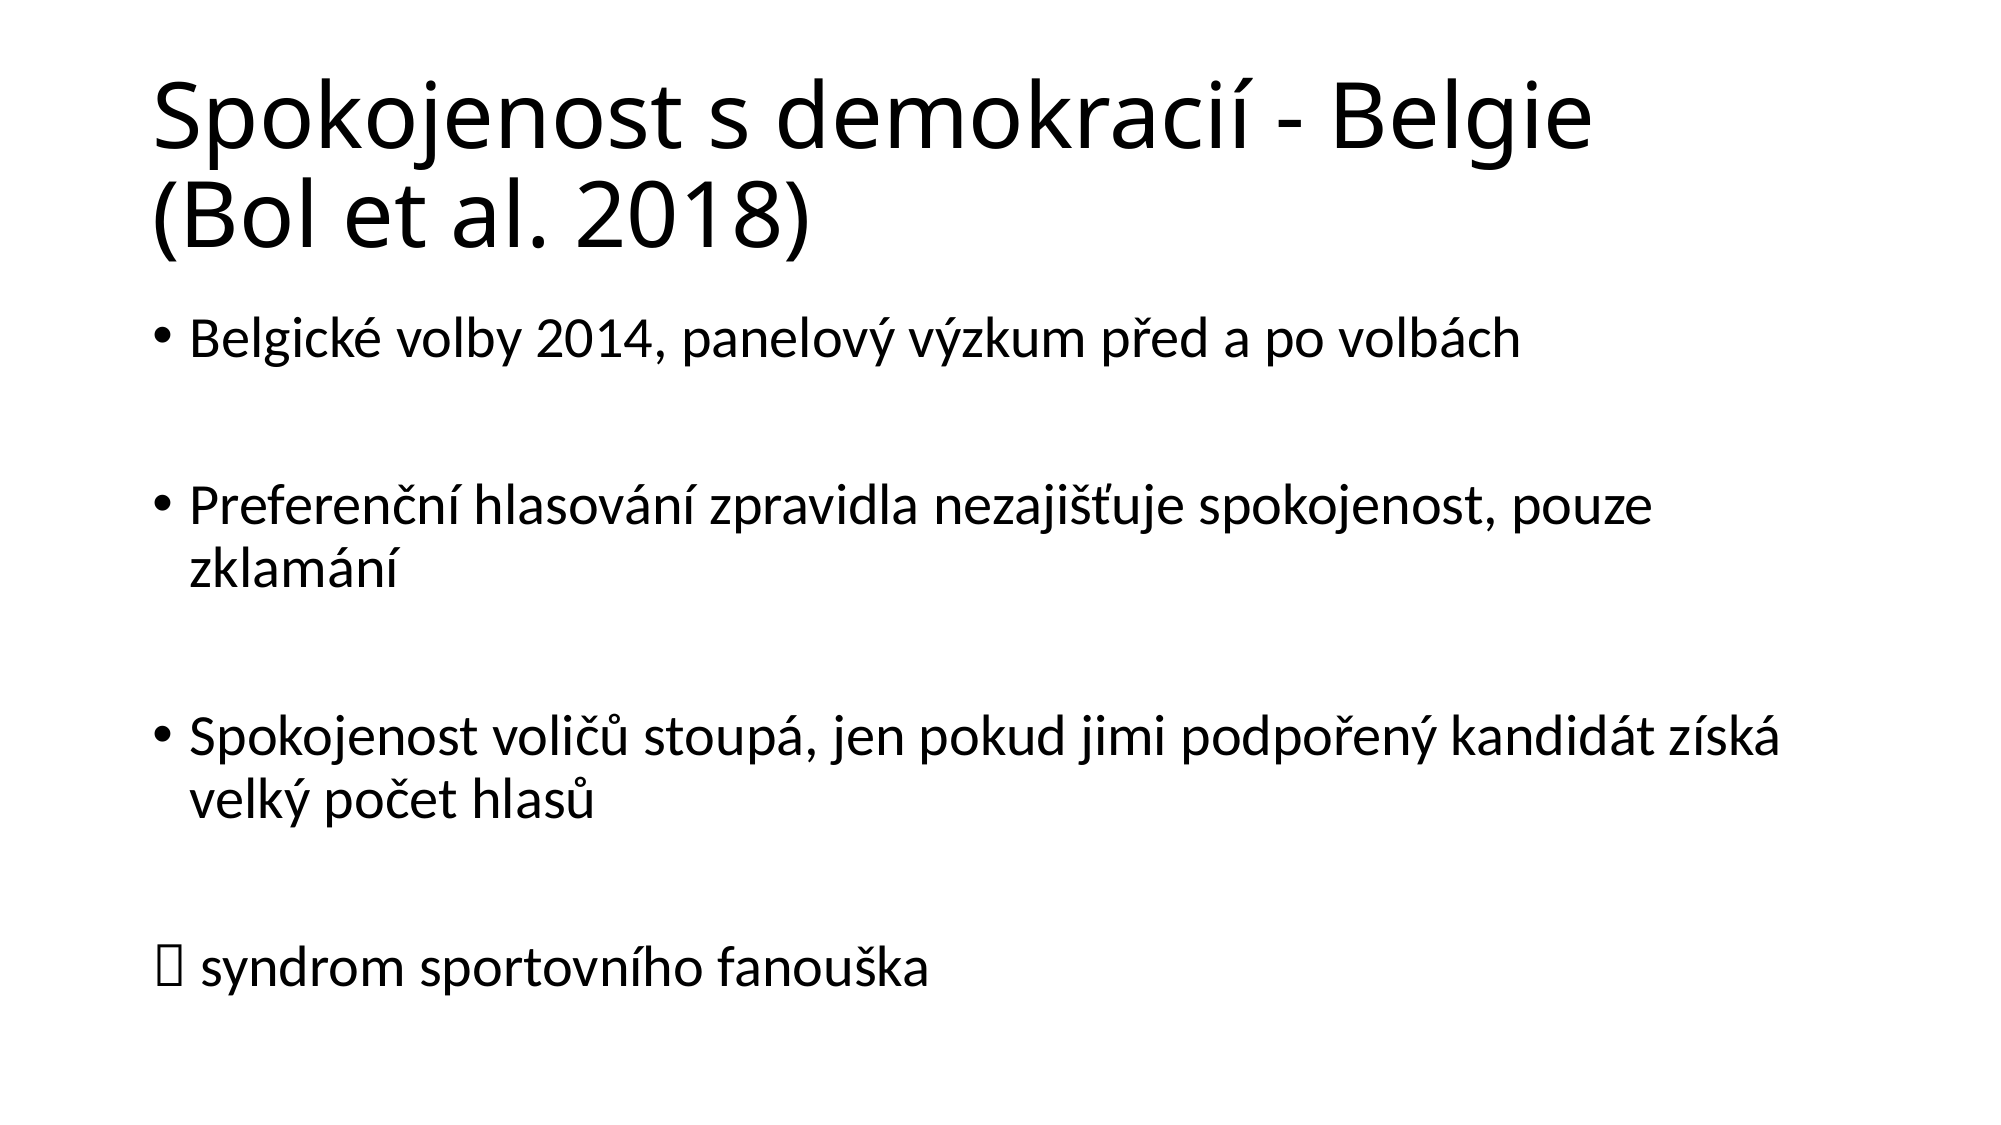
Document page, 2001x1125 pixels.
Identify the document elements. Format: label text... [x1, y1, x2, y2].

title Spokojenost s demokracií - Belgie (Bol et al. 2018) [137, 59, 1863, 278]
list Belgické volby 2014, panelový výzkum před a po volbách Preferenční hlasování zpravidla nezajišťuje spokojenost, pouze zklamání Spokojenost voličů stoupá, jen pokud jimi podpořený kandidát získá velký počet hlasů  syndrom sportovního fanouška [137, 299, 1863, 1014]
